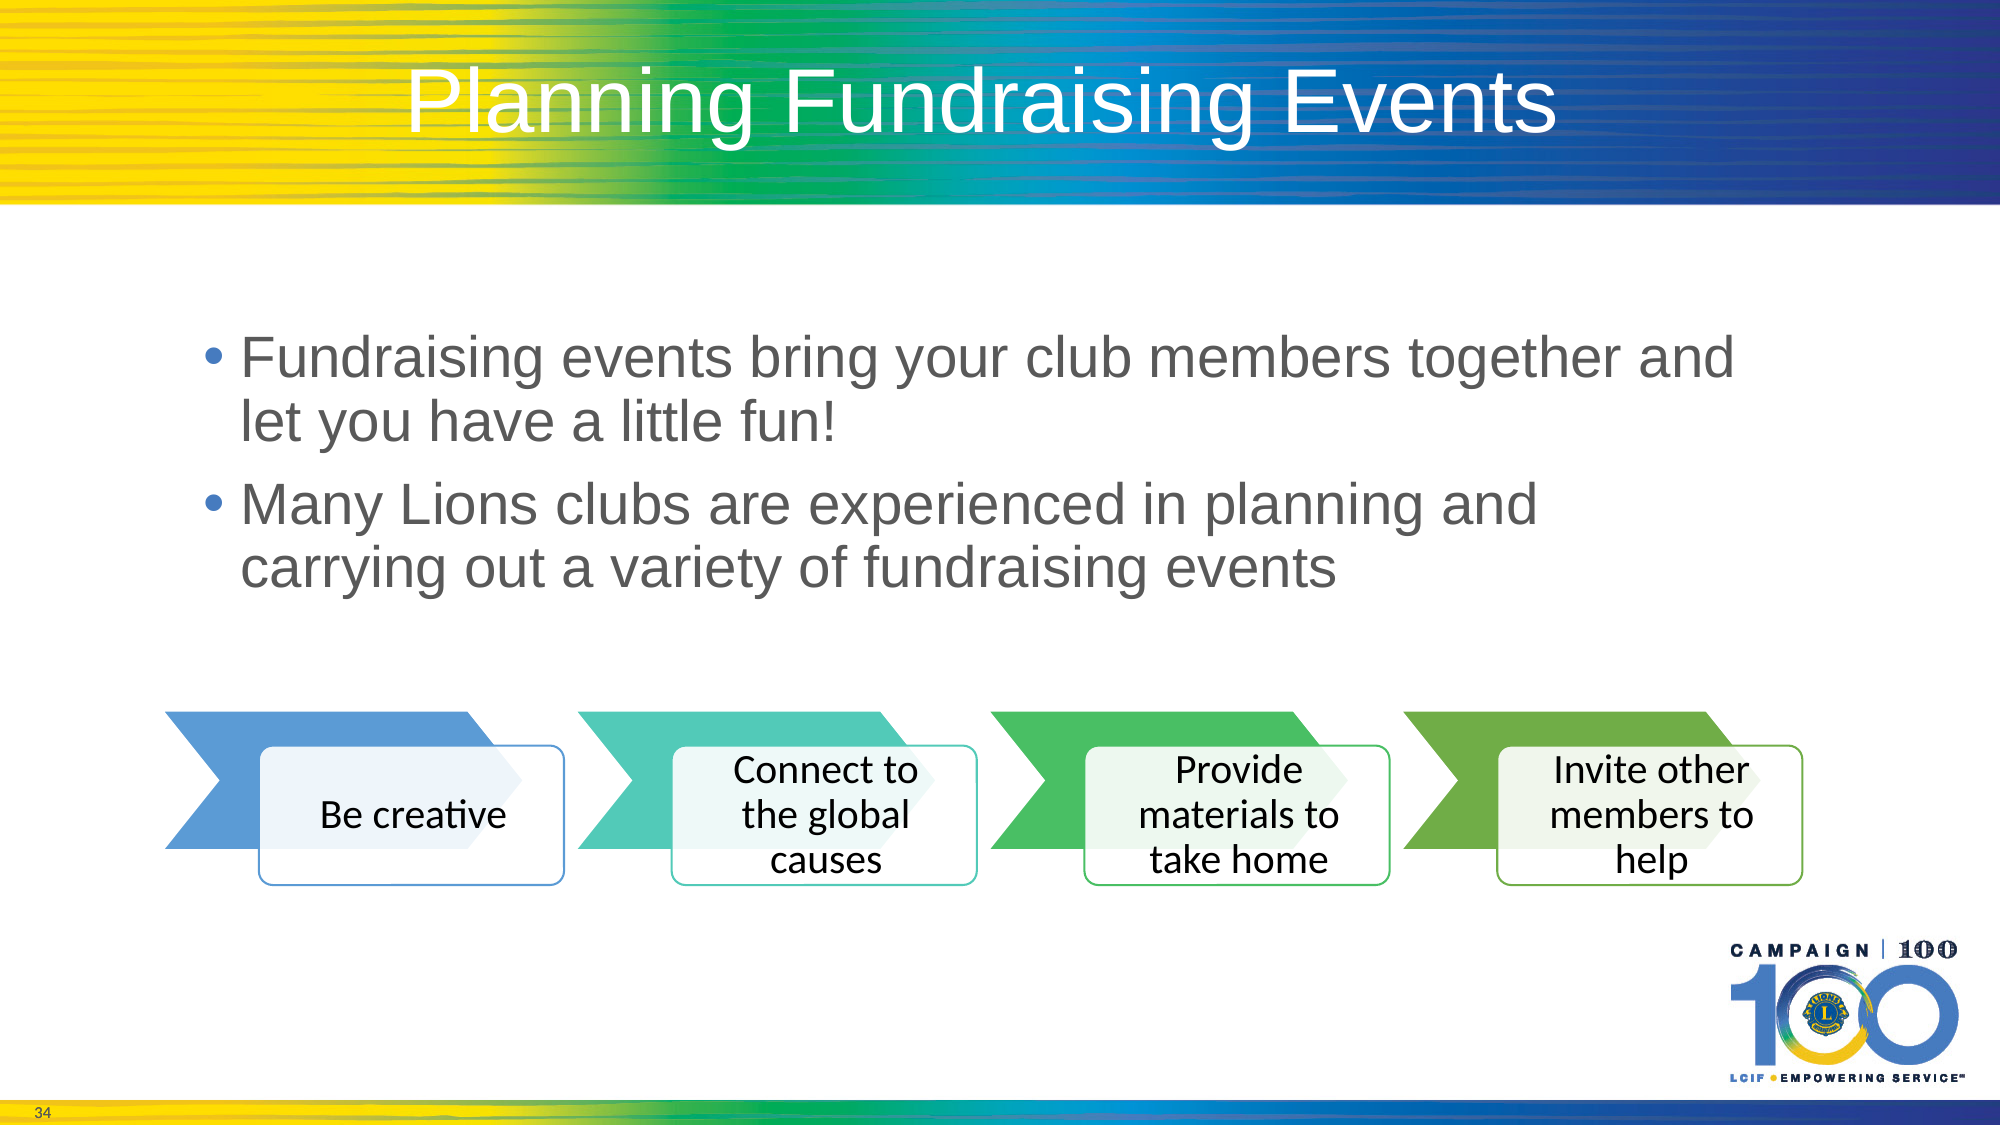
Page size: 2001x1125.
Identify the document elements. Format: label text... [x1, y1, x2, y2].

picture [0, 0, 2000, 1125]
title Planning Fundraising Events [27, 46, 1938, 161]
list Fundraising events bring your club members together and let you have a little fun! Many Lions clubs are experienced in planning and carrying out a variety of fundraising events [188, 320, 1777, 531]
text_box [161, 531, 1804, 1065]
